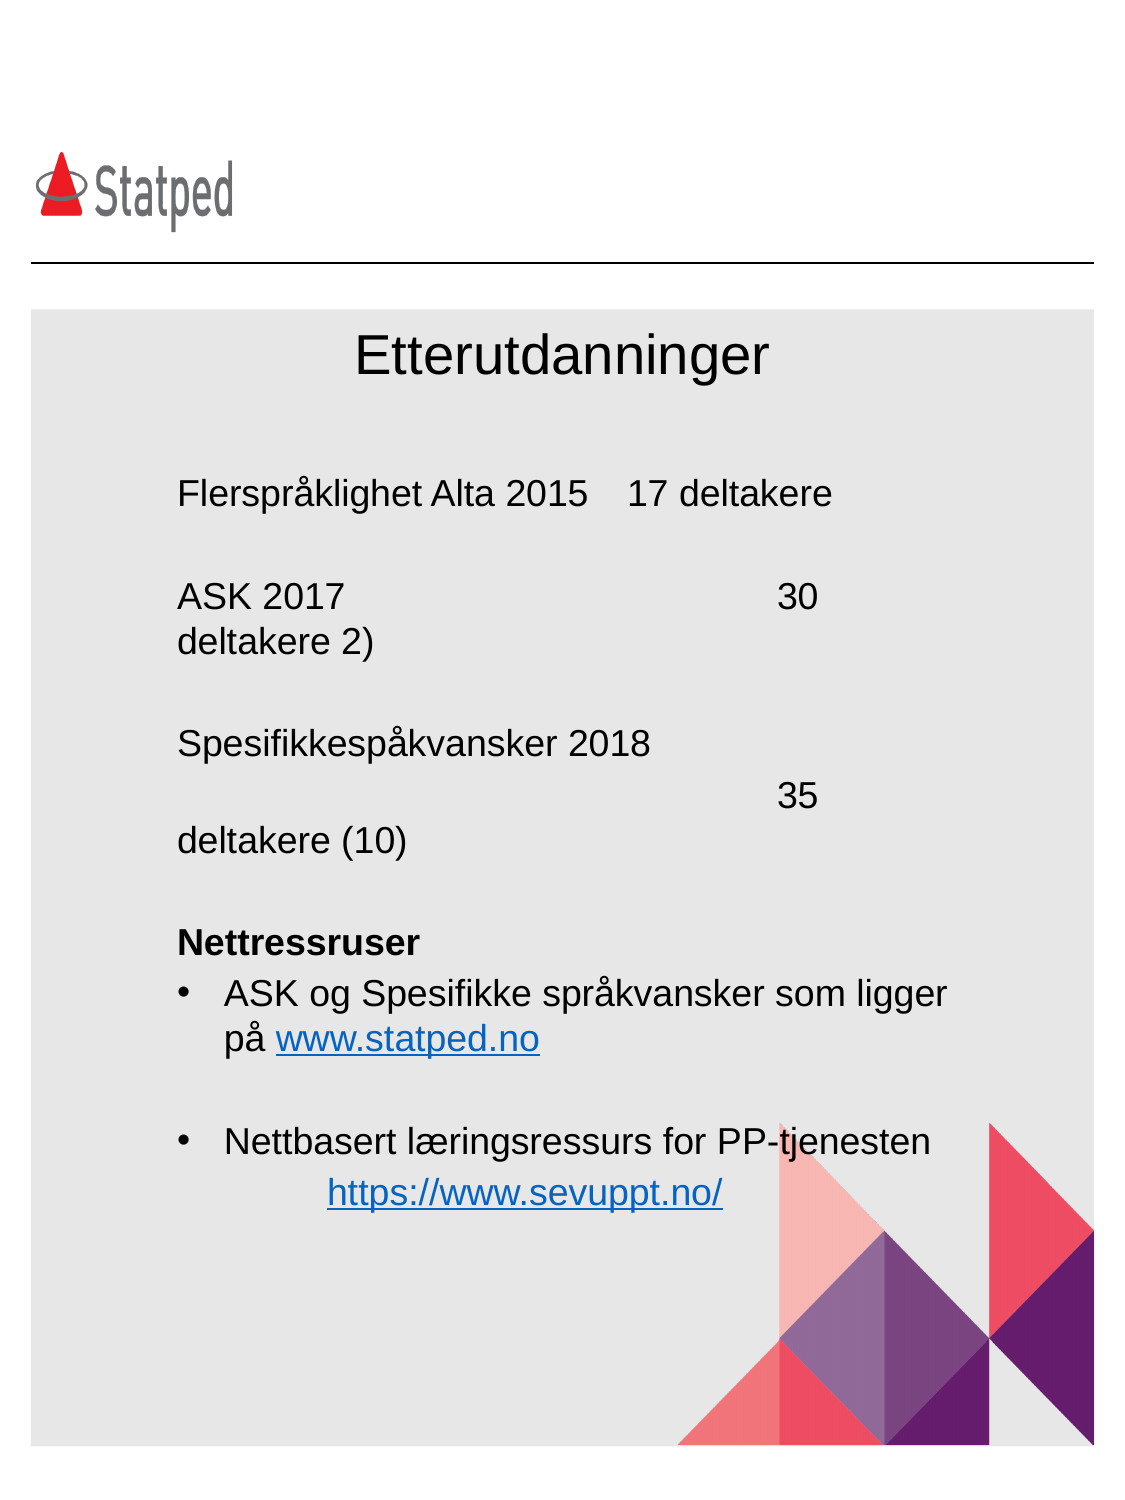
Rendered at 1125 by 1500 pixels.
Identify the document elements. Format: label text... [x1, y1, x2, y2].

subtitle Flerspråklighet Alta 2015 17 deltakere ASK 2017 30 deltakere 2) Spesifikkespåkvansker 2018 35 deltakere (10) Nettressruser ASK og Spesifikke språkvansker som ligger på www.statped.no Nettbasert læringsressurs for PP-tjenesten https://www.sevuppt.no/ [163, 418, 961, 1250]
picture [666, 1025, 1125, 1500]
title Etterutdanninger [110, 310, 1014, 387]
picture [0, 0, 251, 244]
